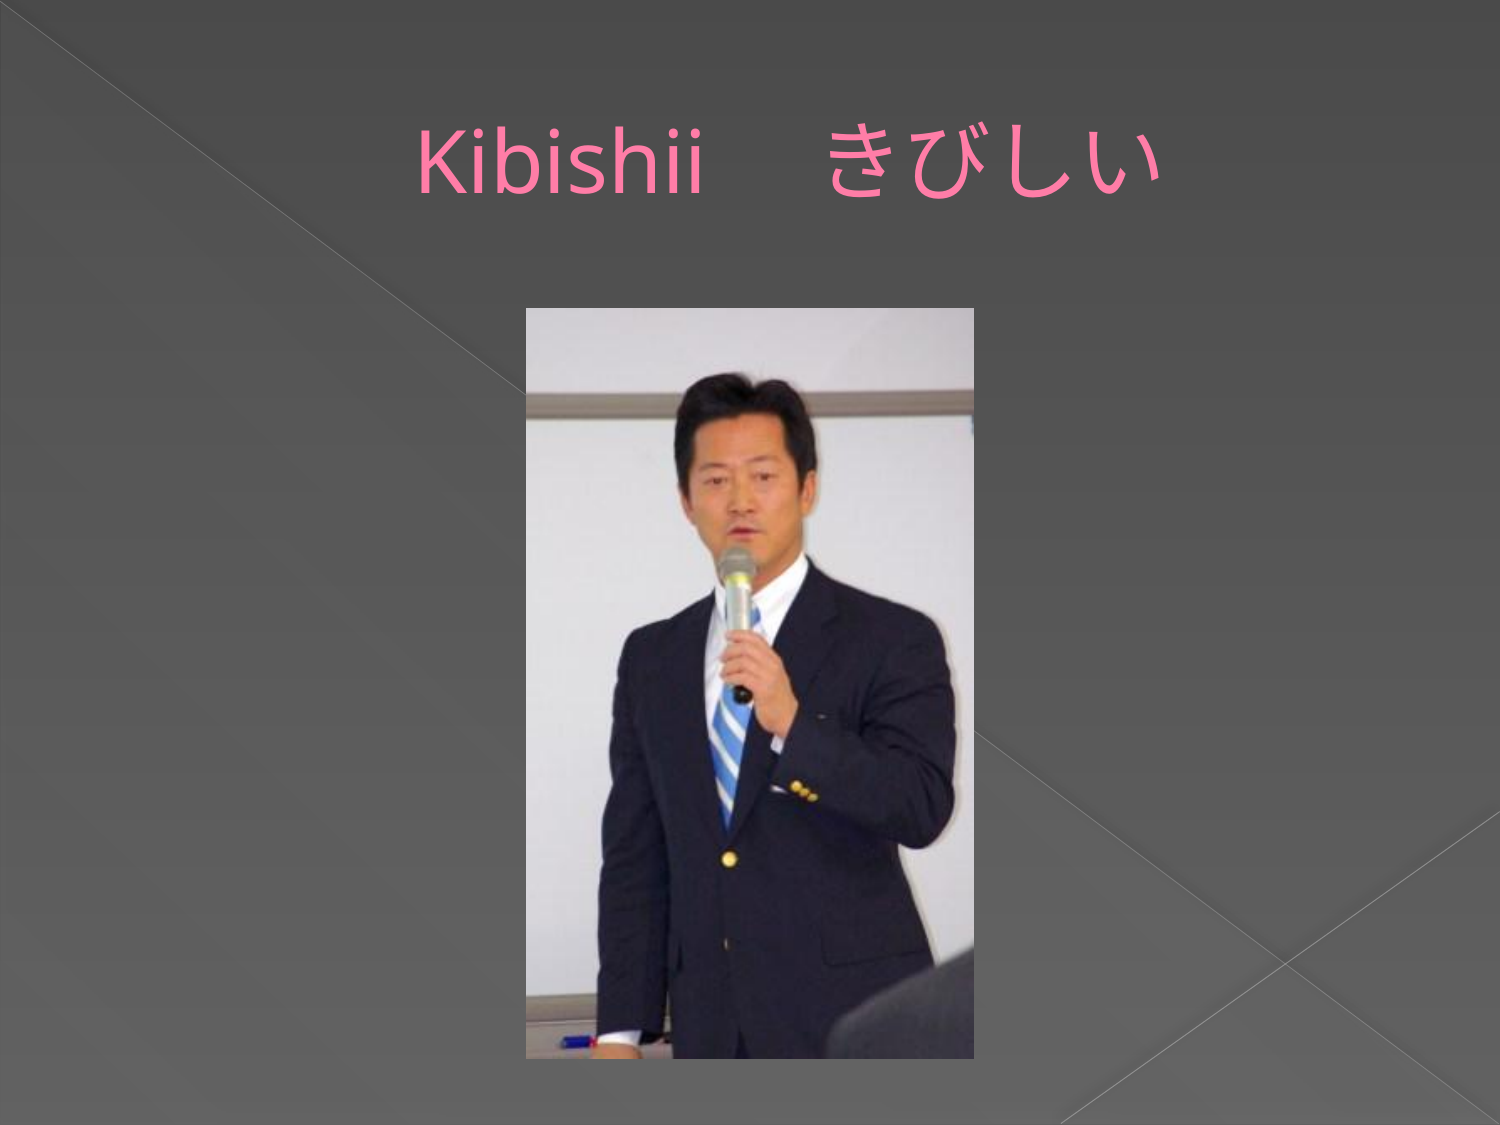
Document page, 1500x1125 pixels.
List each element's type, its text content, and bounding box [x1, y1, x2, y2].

title Kibishii きびしい [75, 43, 1425, 274]
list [526, 308, 974, 1060]
